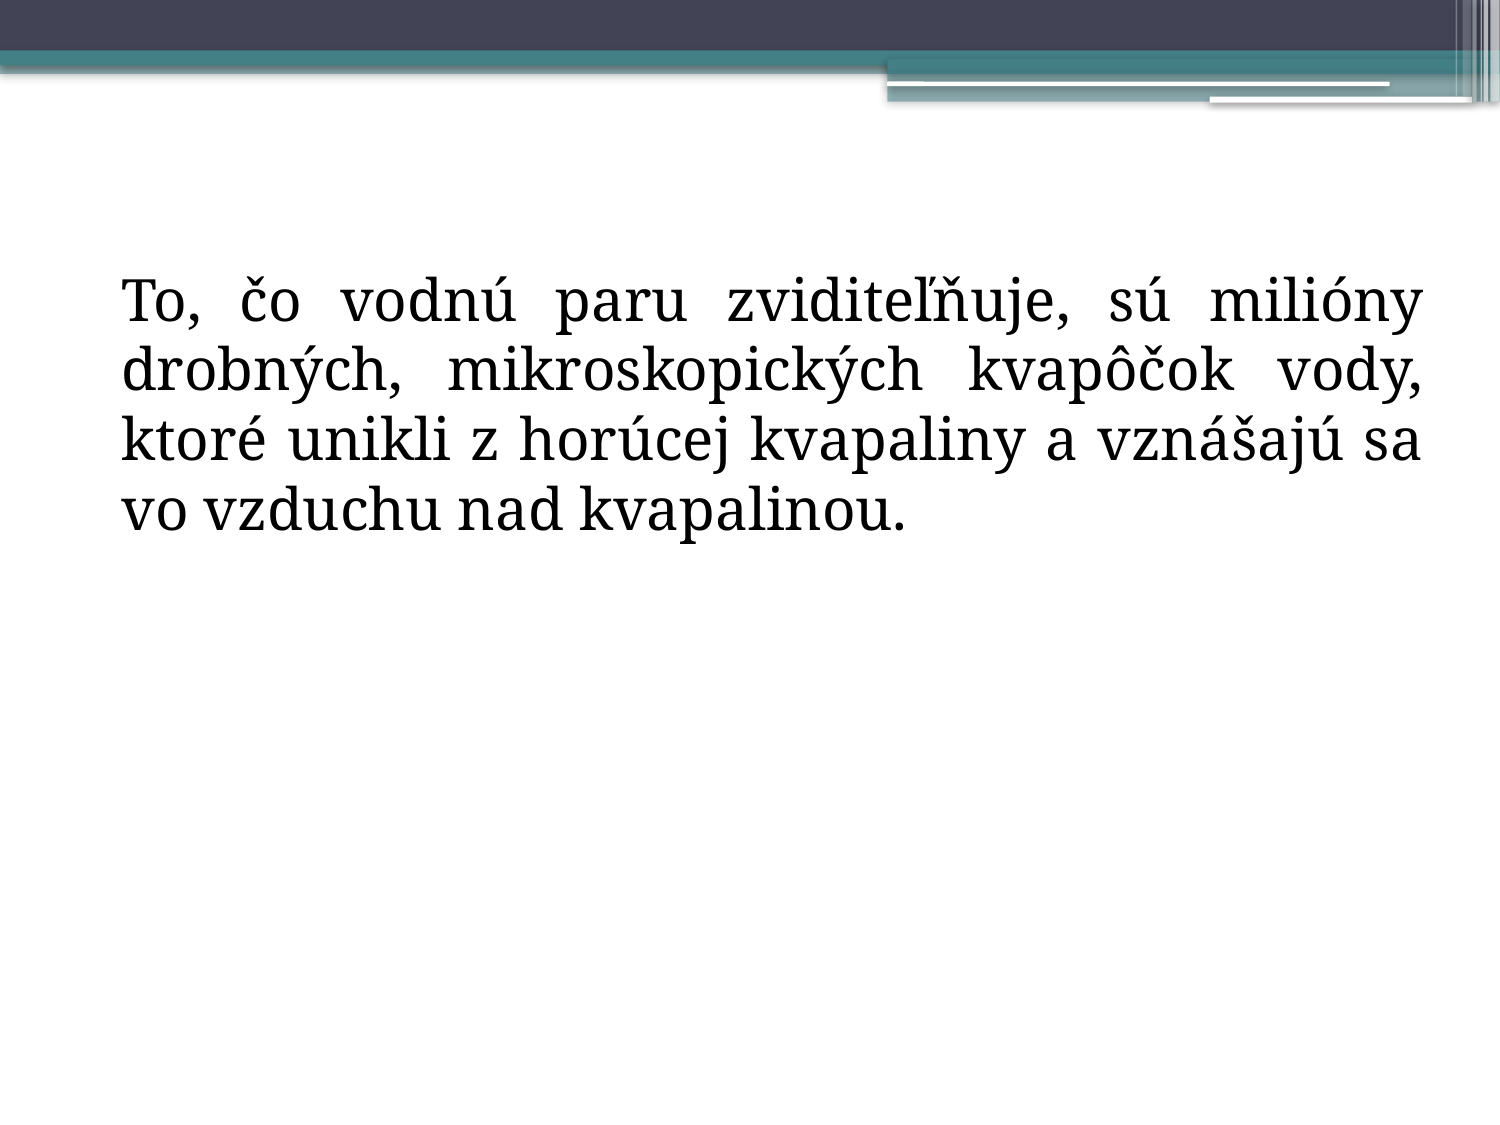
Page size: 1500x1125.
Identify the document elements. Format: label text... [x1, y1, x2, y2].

list To, čo vodnú paru zviditeľňuje, sú milióny drobných, mikroskopických kvapôčok vody, ktoré unikli z horúcej kvapaliny a vznášajú sa vo vzduchu nad kvapalinou. [88, 255, 1439, 1000]
